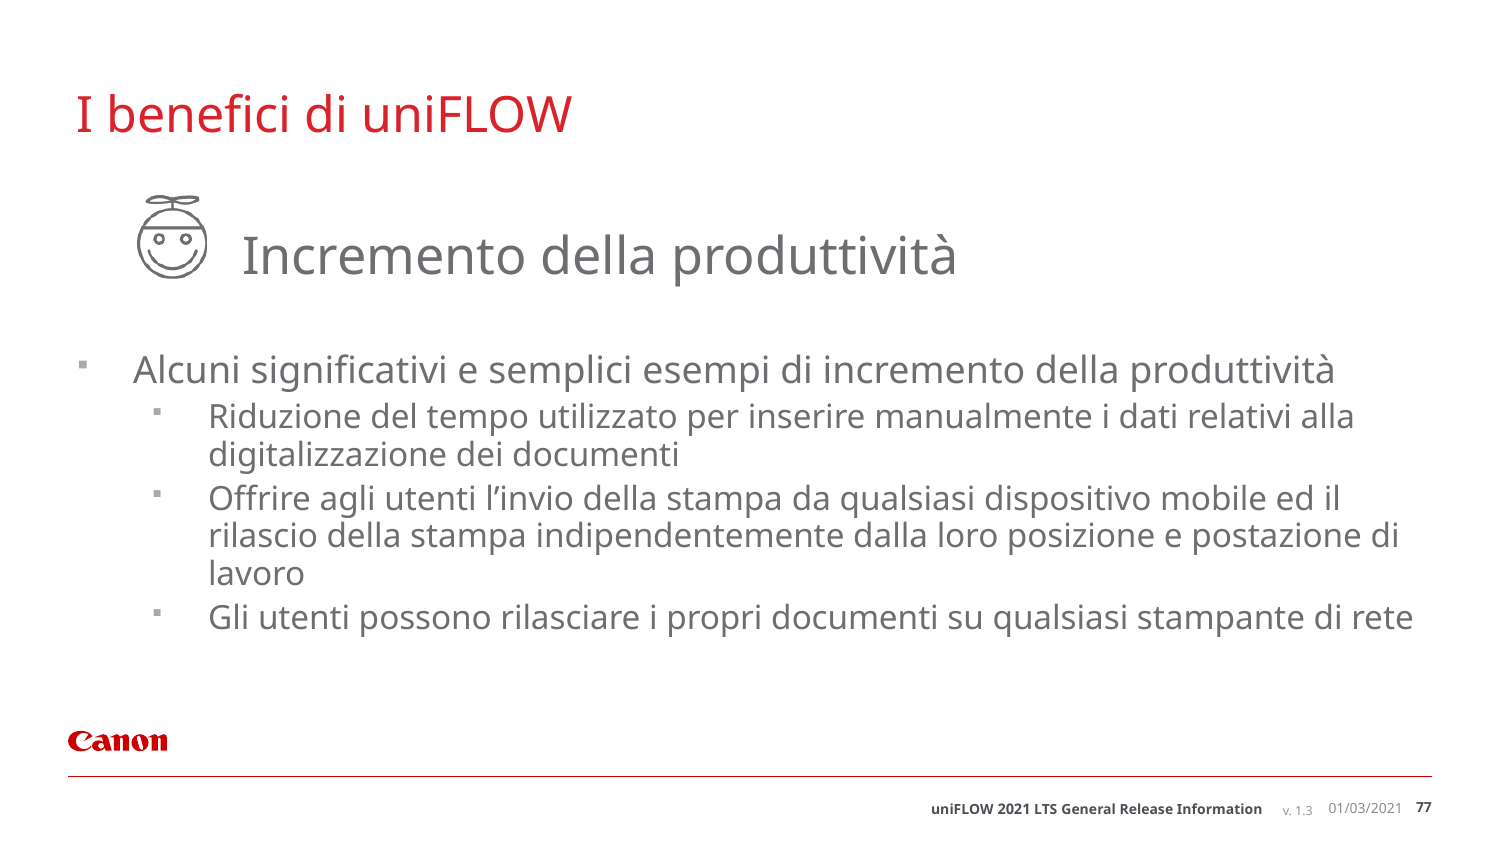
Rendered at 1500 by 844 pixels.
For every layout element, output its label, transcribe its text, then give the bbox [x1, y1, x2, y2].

list Alcuni significativi e semplici esempi di incremento della produttività Riduzione del tempo utilizzato per inserire manualmente i dati relativi alla digitalizzazione dei documenti Offrire agli utenti l’invio della stampa da qualsiasi dispositivo mobile ed il rilascio della stampa indipendentemente dalla loro posizione e postazione di lavoro Gli utenti possono rilasciare i propri documenti su qualsiasi stampante di rete [76, 324, 1424, 750]
picture [136, 195, 207, 279]
title I benefici di uniFLOW [76, 79, 1164, 151]
list Incremento della produttività [241, 218, 1424, 286]
